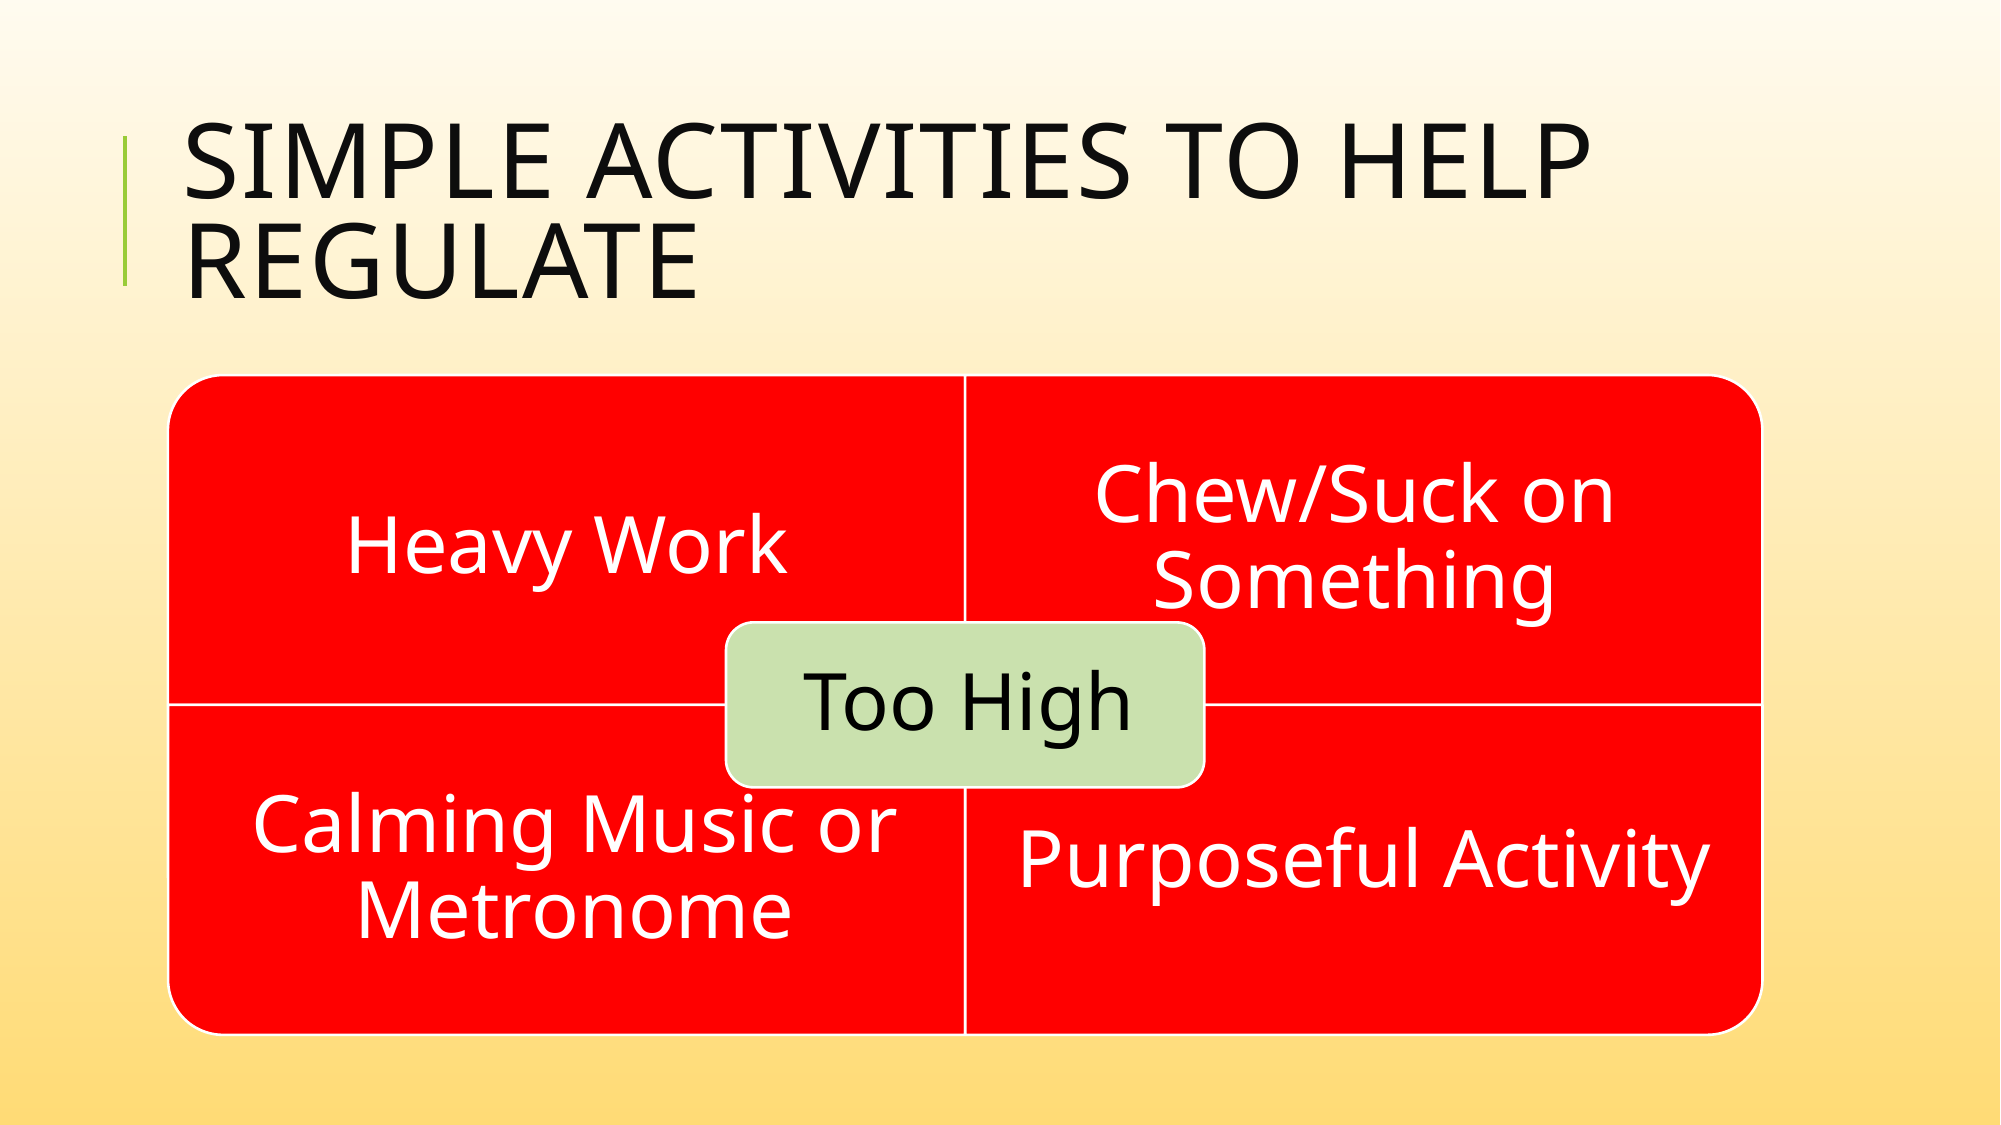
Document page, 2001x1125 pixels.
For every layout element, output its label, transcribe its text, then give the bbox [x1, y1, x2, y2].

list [167, 374, 1763, 1036]
title Simple activities to help regulate [168, 96, 1763, 342]
